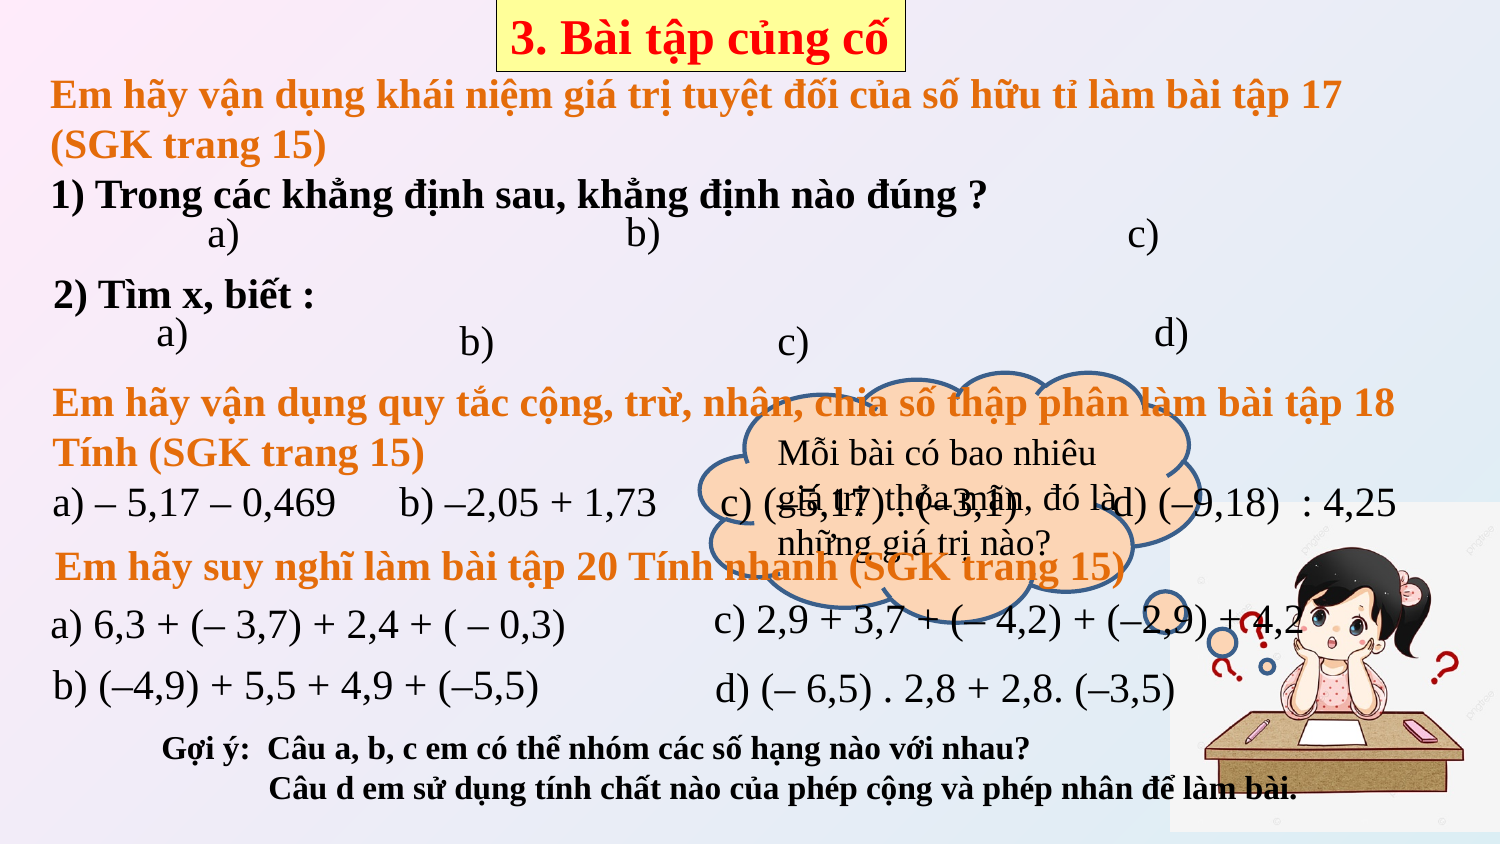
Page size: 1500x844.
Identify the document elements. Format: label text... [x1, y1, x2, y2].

text_box b) (–4,9) + 5,5 + 4,9 + (–5,5) [38, 650, 555, 715]
text_box 3. Bài tập củng cố [496, 0, 906, 59]
text_box Em hãy vận dụng khái niệm giá trị tuyệt đối của số hữu tỉ làm bài tập 17 (SGK trang 15) 1) Trong các khẳng định sau, khẳng định nào đúng ? [35, 59, 1361, 225]
text_box Gợi ý: Câu a, b, c em có thể nhóm các số hạng nào với nhau? Câu d em sử dụng tính chất nào của phép cộng và phép nhân để làm bài. [146, 718, 1438, 844]
text_box Em hãy suy nghĩ làm bài tập 20 Tính nhanh (SGK trang 15) [39, 531, 1142, 596]
text_box a) 6,3 + (– 3,7) + 2,4 + ( – 0,3) [35, 589, 592, 654]
picture [1170, 502, 1500, 833]
text_box [1142, 533, 1165, 548]
text_box Em hãy vận dụng quy tắc cộng, trừ, nhân, chia số thập phân làm bài tập 18 Tính (SGK trang 15) a) – 5,17 – 0,469 b) –2,05 + 1,73 c) (–5,17) . (–3,1) d) (–9,18) : 4,25 [37, 367, 1418, 533]
text_box 2) Tìm x, biết : [38, 259, 331, 325]
text_box c) 2,9 + 3,7 + (– 4,2) + (–2,9) + 4,2 [698, 584, 1165, 650]
text_box d) (– 6,5) . 2,8 + 2,8. (–3,5) [700, 653, 1165, 718]
